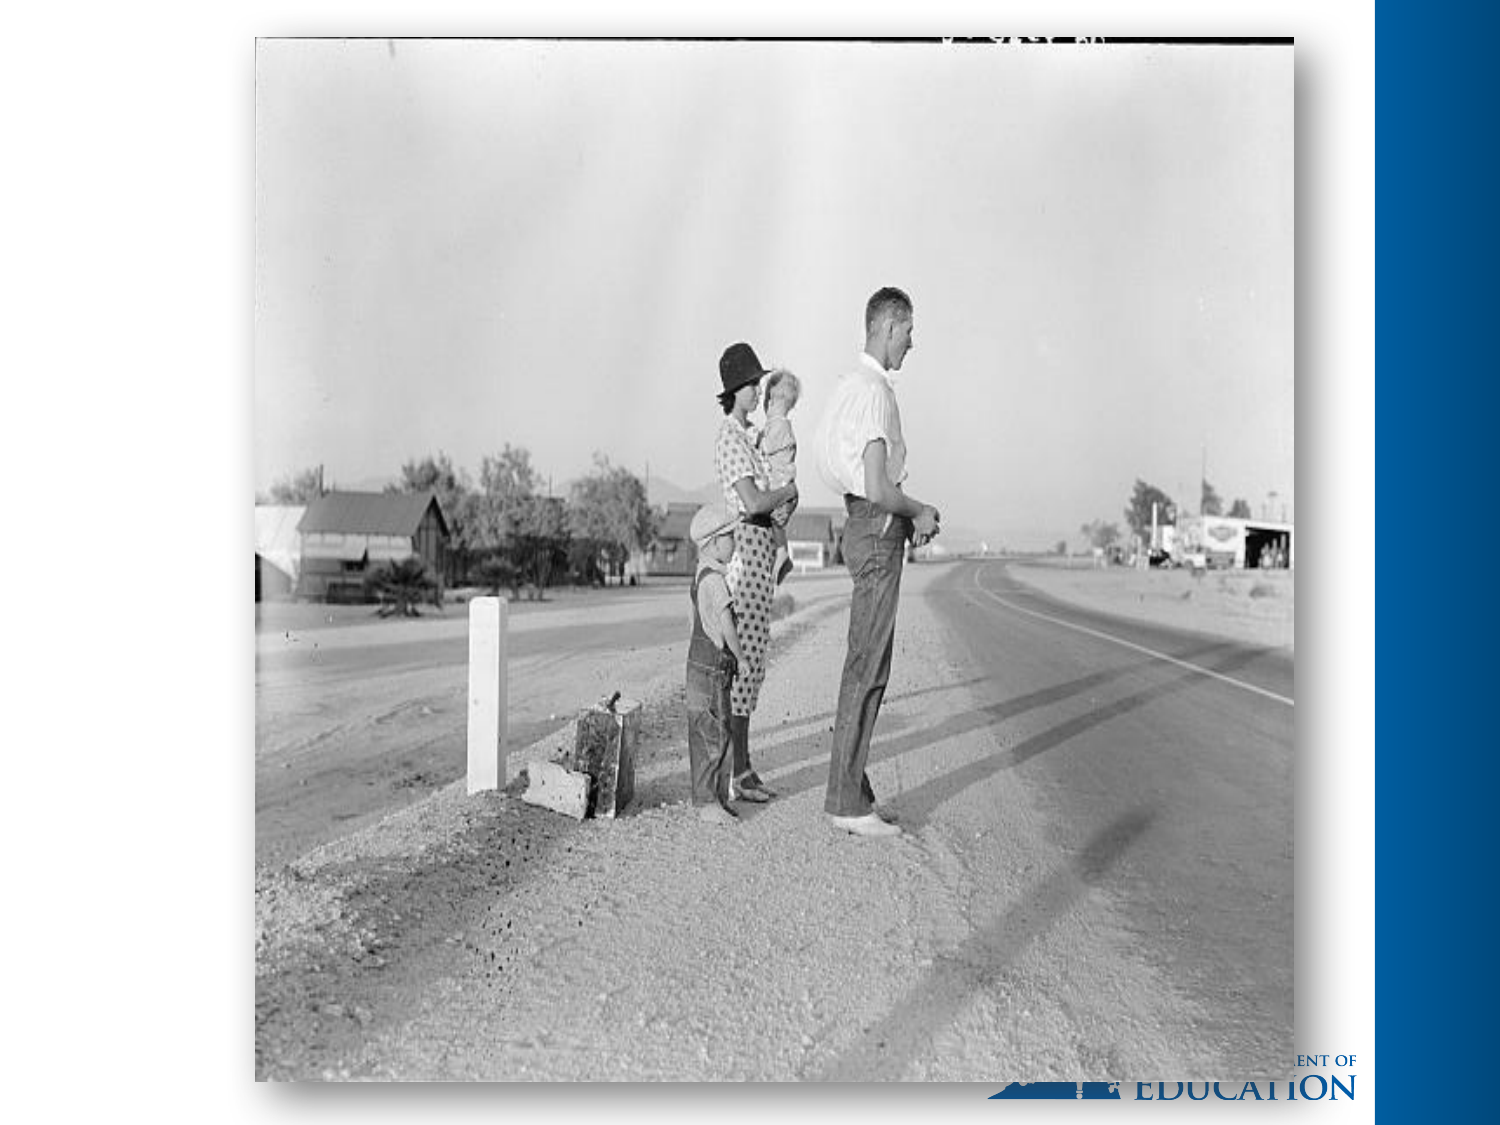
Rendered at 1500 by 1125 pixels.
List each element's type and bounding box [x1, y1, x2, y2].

picture [254, 37, 1295, 1082]
picture [987, 1037, 1357, 1100]
